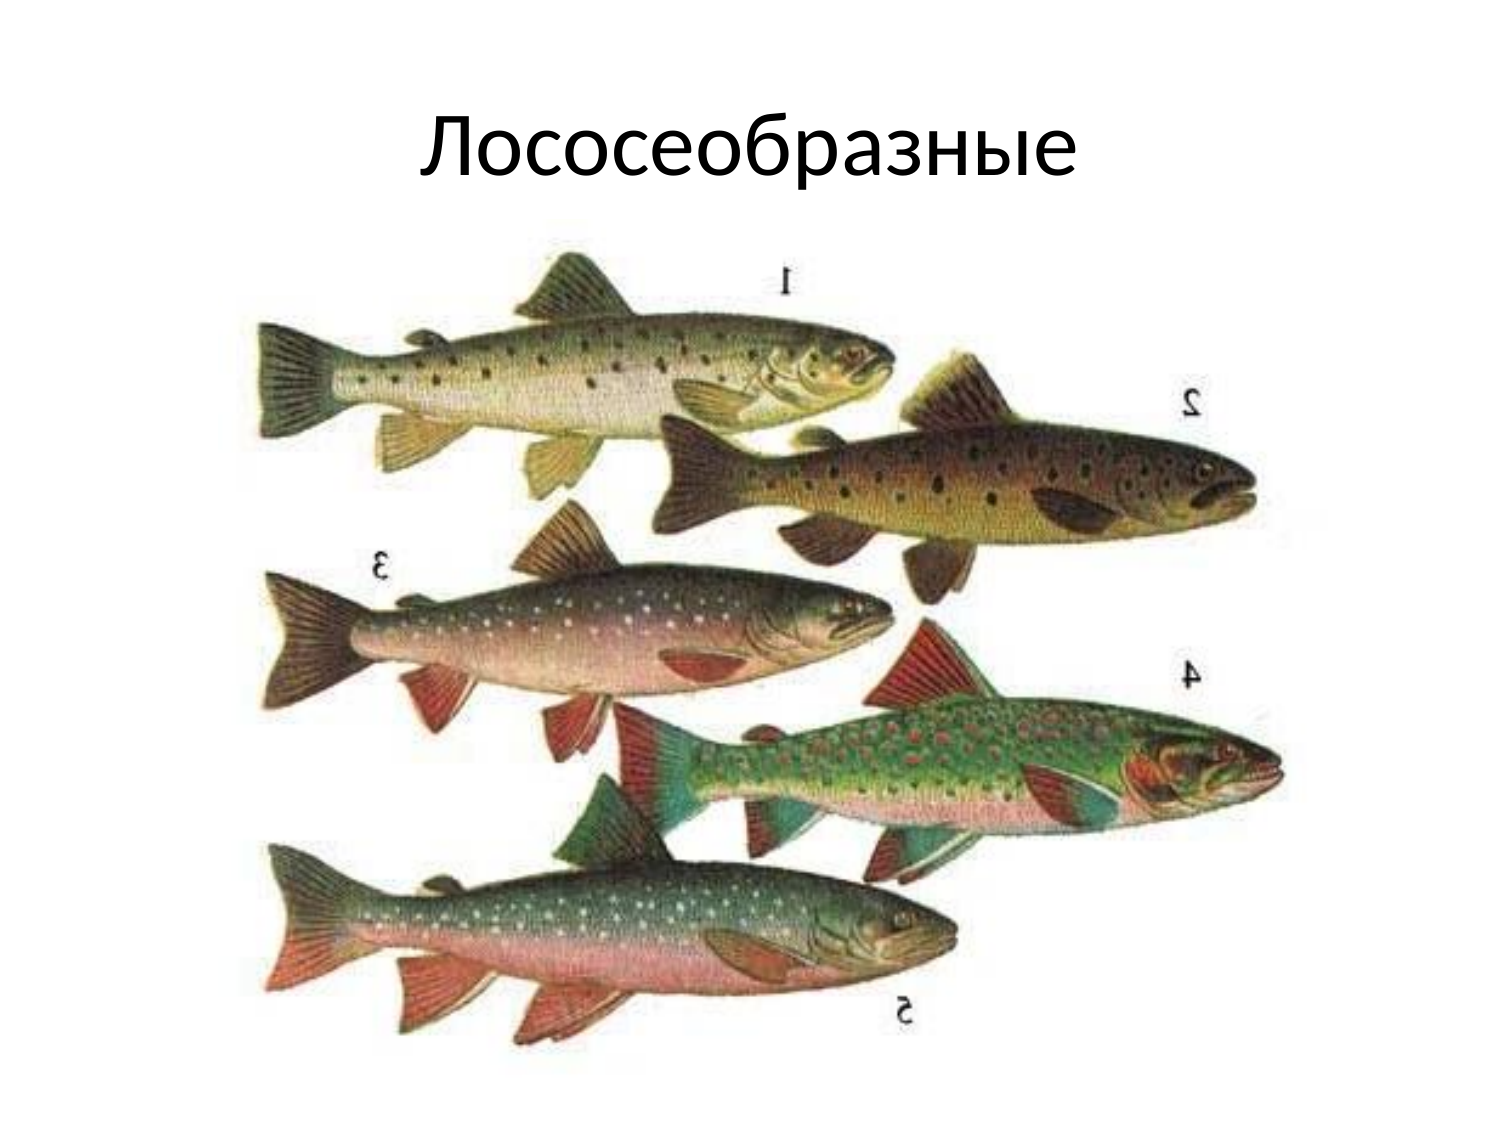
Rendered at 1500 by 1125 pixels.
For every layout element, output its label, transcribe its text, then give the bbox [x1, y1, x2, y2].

title Лососеобразные [75, 45, 1425, 233]
picture [218, 219, 1328, 1082]
